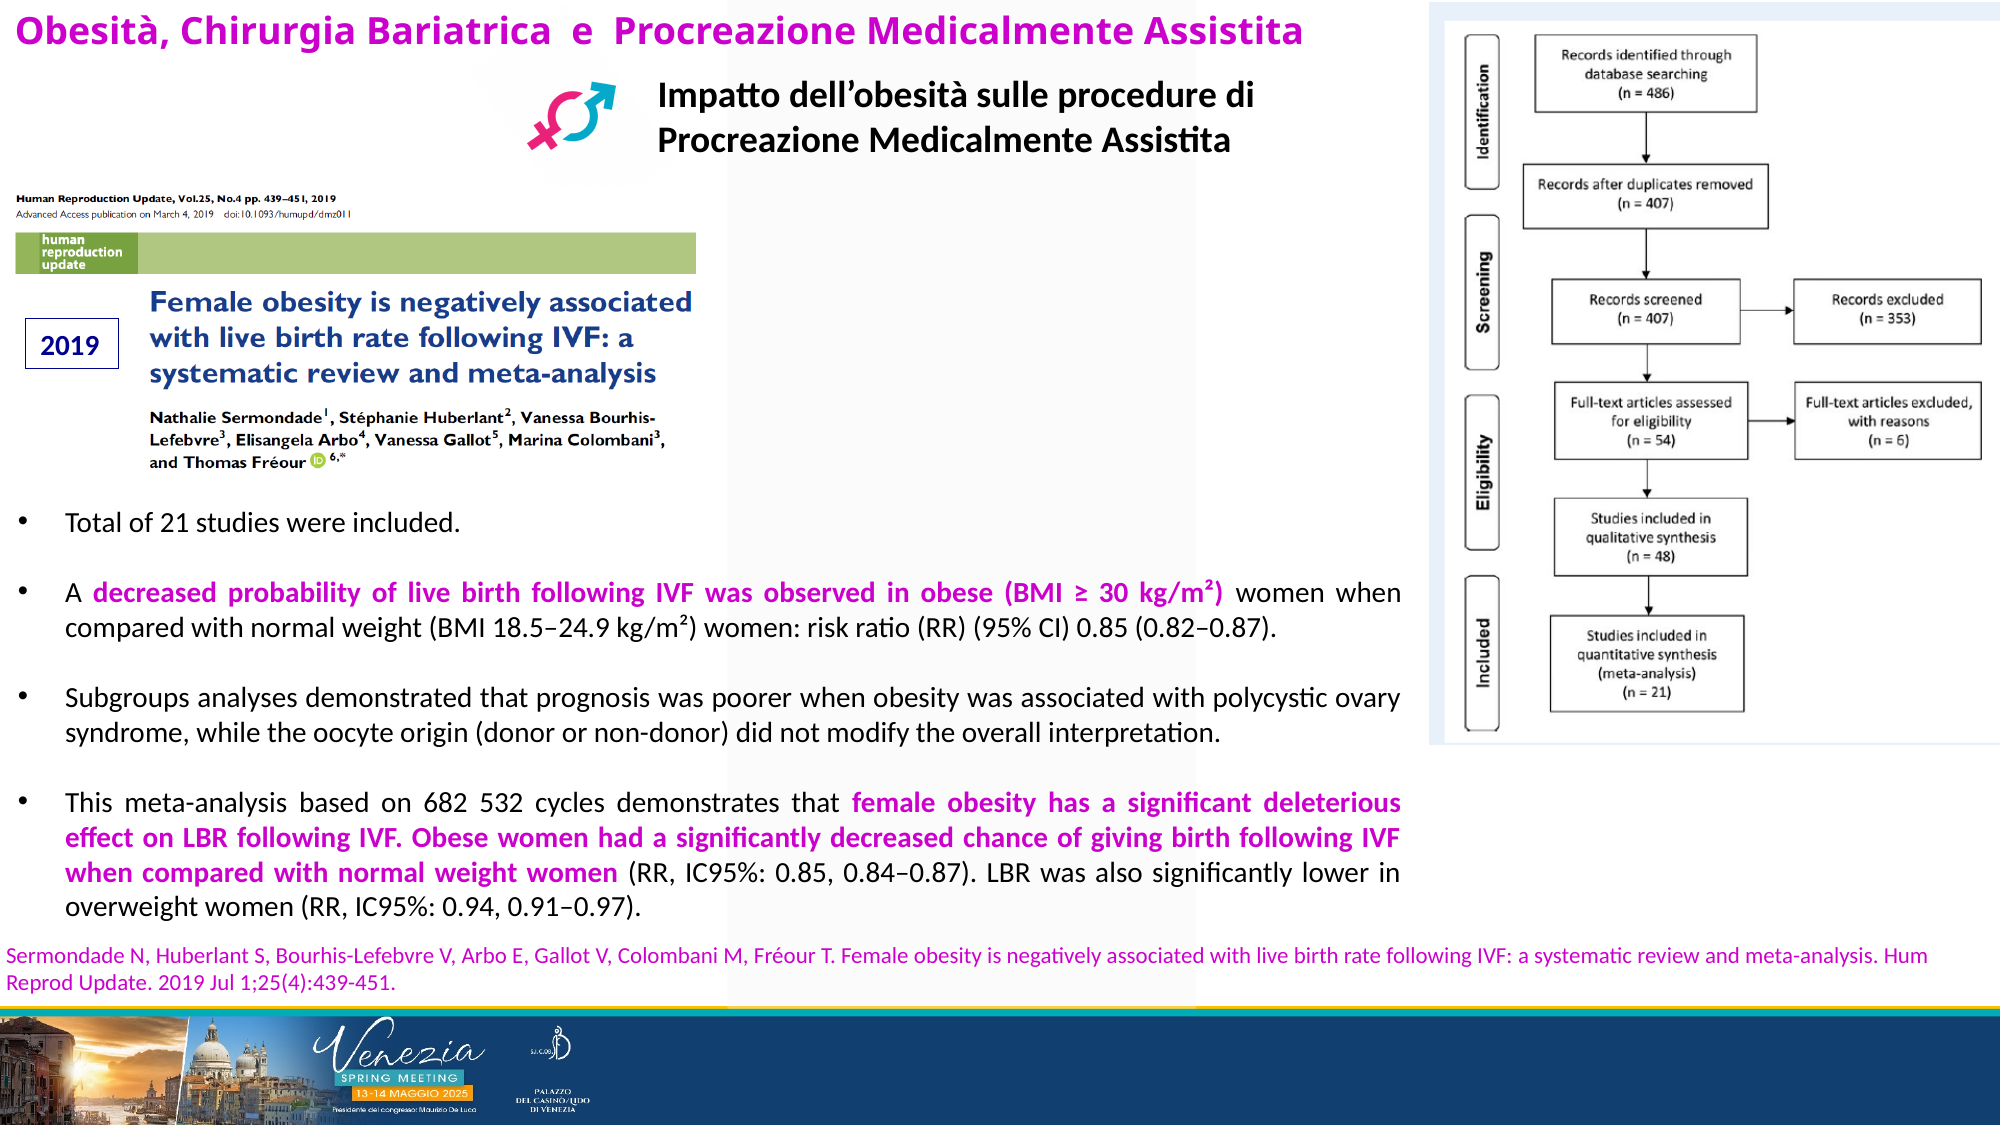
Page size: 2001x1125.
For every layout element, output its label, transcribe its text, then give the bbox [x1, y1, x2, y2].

text_box Obesità, Chirurgia Bariatrica e Procreazione Medicalmente Assistita [0, 0, 1431, 60]
picture [1428, 1, 2000, 745]
text_box Sermondade N, Huberlant S, Bourhis-Lefebvre V, Arbo E, Gallot V, Colombani M, Fréour T. Female obesity is negatively associated with live birth rate following IVF: a systematic review and meta-analysis. Hum Reprod Update. 2019 Jul 1;25(4):439-451. [0, 932, 2000, 1048]
text_box Total of 21 studies were included. A decreased probability of live birth following IVF was observed in obese (BMI ≥ 30 kg/m²) women when compared with normal weight (BMI 18.5–24.9 kg/m²) women: risk ratio (RR) (95% CI) 0.85 (0.82–0.87). Subgroups analyses demonstrated that prognosis was poorer when obesity was associated with polycystic ovary syndrome, while the oocyte origin (donor or non-donor) did not modify the overall interpretation. This meta-analysis based on 682 532 cycles demonstrates that female obesity has a significant deleterious effect on LBR following IVF. Obese women had a significantly decreased chance of giving birth following IVF when compared with normal weight women (RR, IC95%: 0.85, 0.84–0.87). LBR was also significantly lower in overweight women (RR, IC95%: 0.94, 0.91–0.97). [3, 495, 1417, 931]
picture [2, 55, 726, 472]
text_box Impatto dell’obesità sulle procedure di Procreazione Medicalmente Assistita [678, 63, 1322, 168]
picture [0, 1048, 609, 1125]
